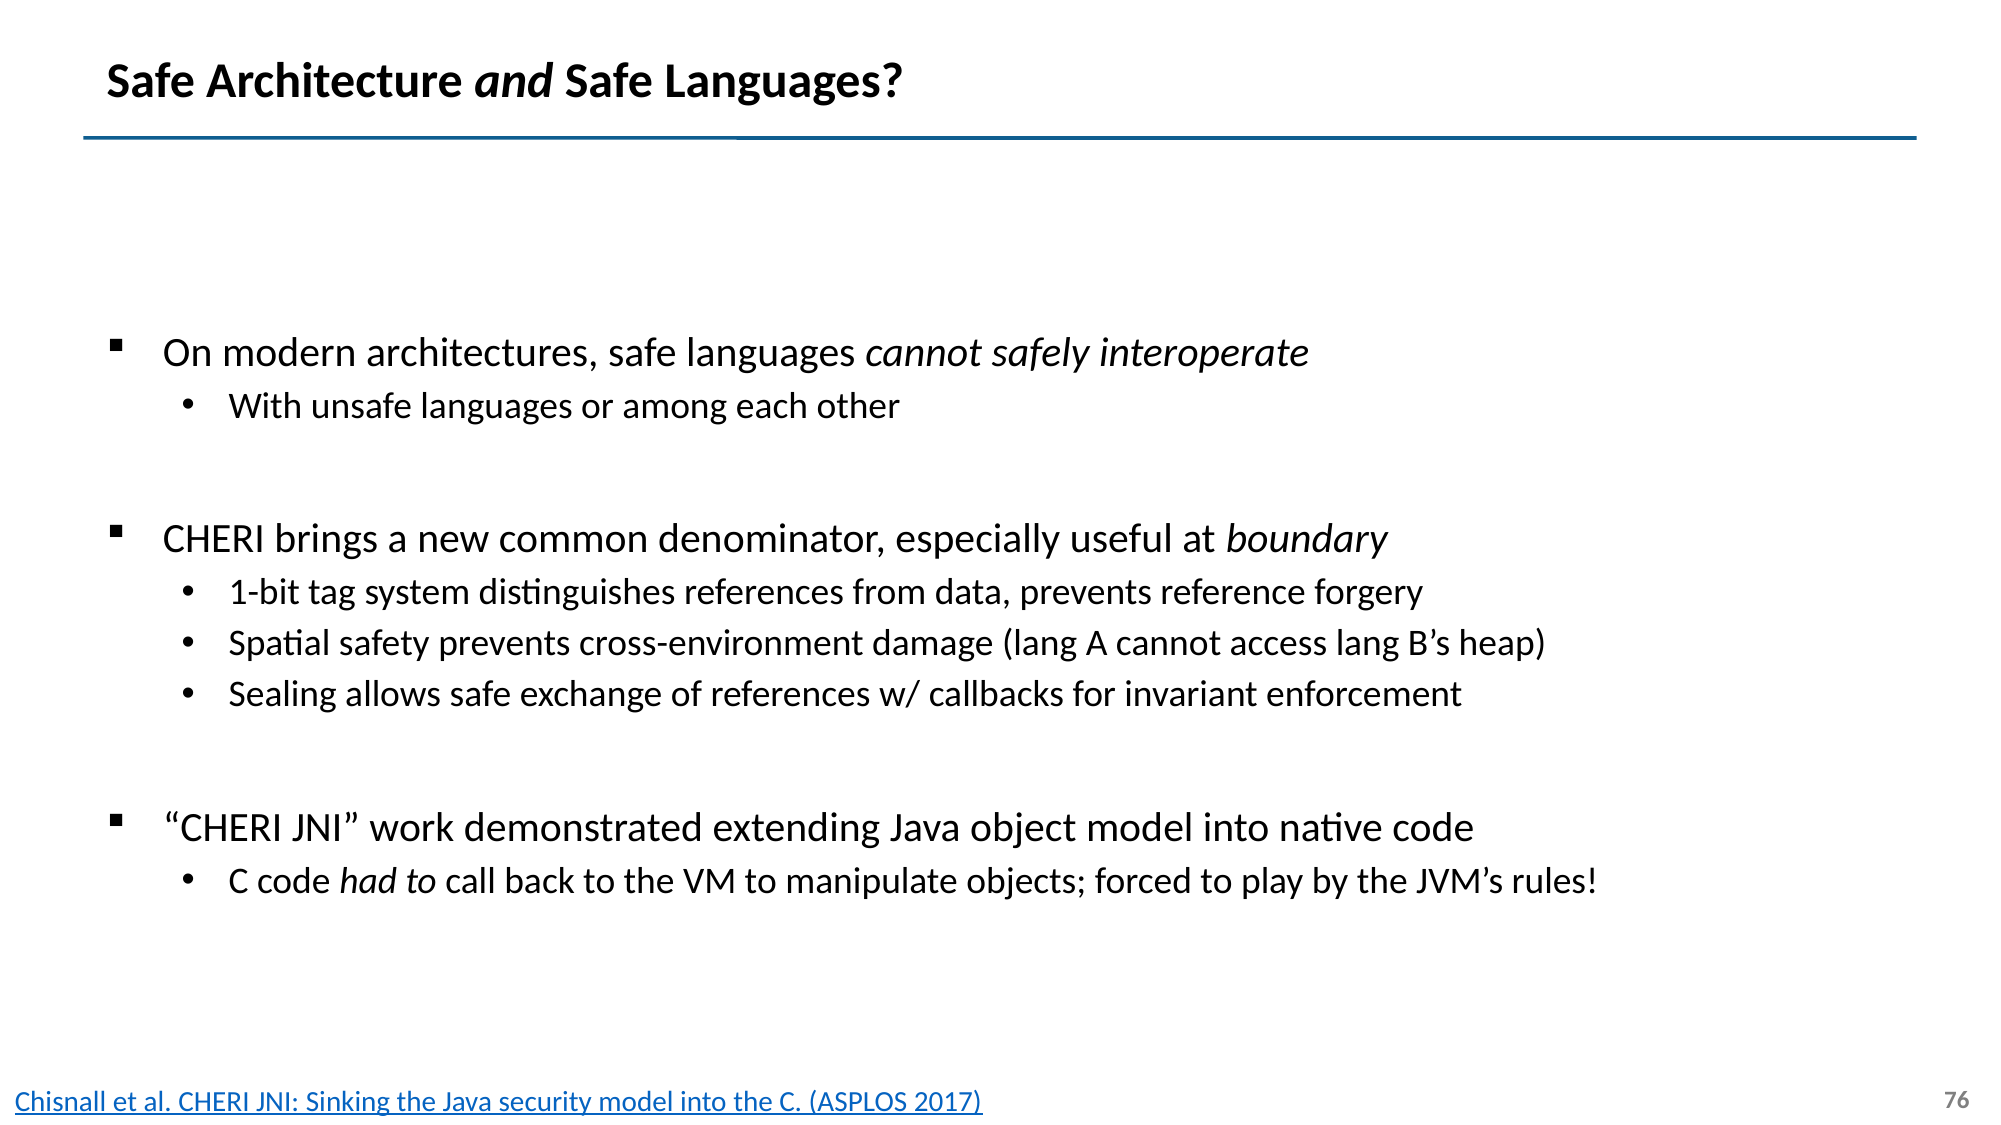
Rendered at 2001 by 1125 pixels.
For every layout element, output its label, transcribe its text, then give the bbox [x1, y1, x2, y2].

slide_number 76 [1817, 1074, 1985, 1123]
title Safe Architecture and Safe Languages? [91, 31, 1909, 132]
list On modern architectures, safe languages cannot safely interoperate With unsafe languages or among each other CHERI brings a new common denominator, especially useful at boundary 1-bit tag system distinguishes references from data, prevents reference forgery Spatial safety prevents cross-environment damage (lang A cannot access lang B’s heap) Sealing allows safe exchange of references w/ callbacks for invariant enforcement “CHERI JNI” work demonstrated extending Java object model into native code C code had to call back to the VM to manipulate objects; forced to play by the JVM’s rules! [91, 169, 1909, 1063]
text_box Chisnall et al. CHERI JNI: Sinking the Java security model into the C. (ASPLOS 2017) [0, 1074, 1070, 1125]
